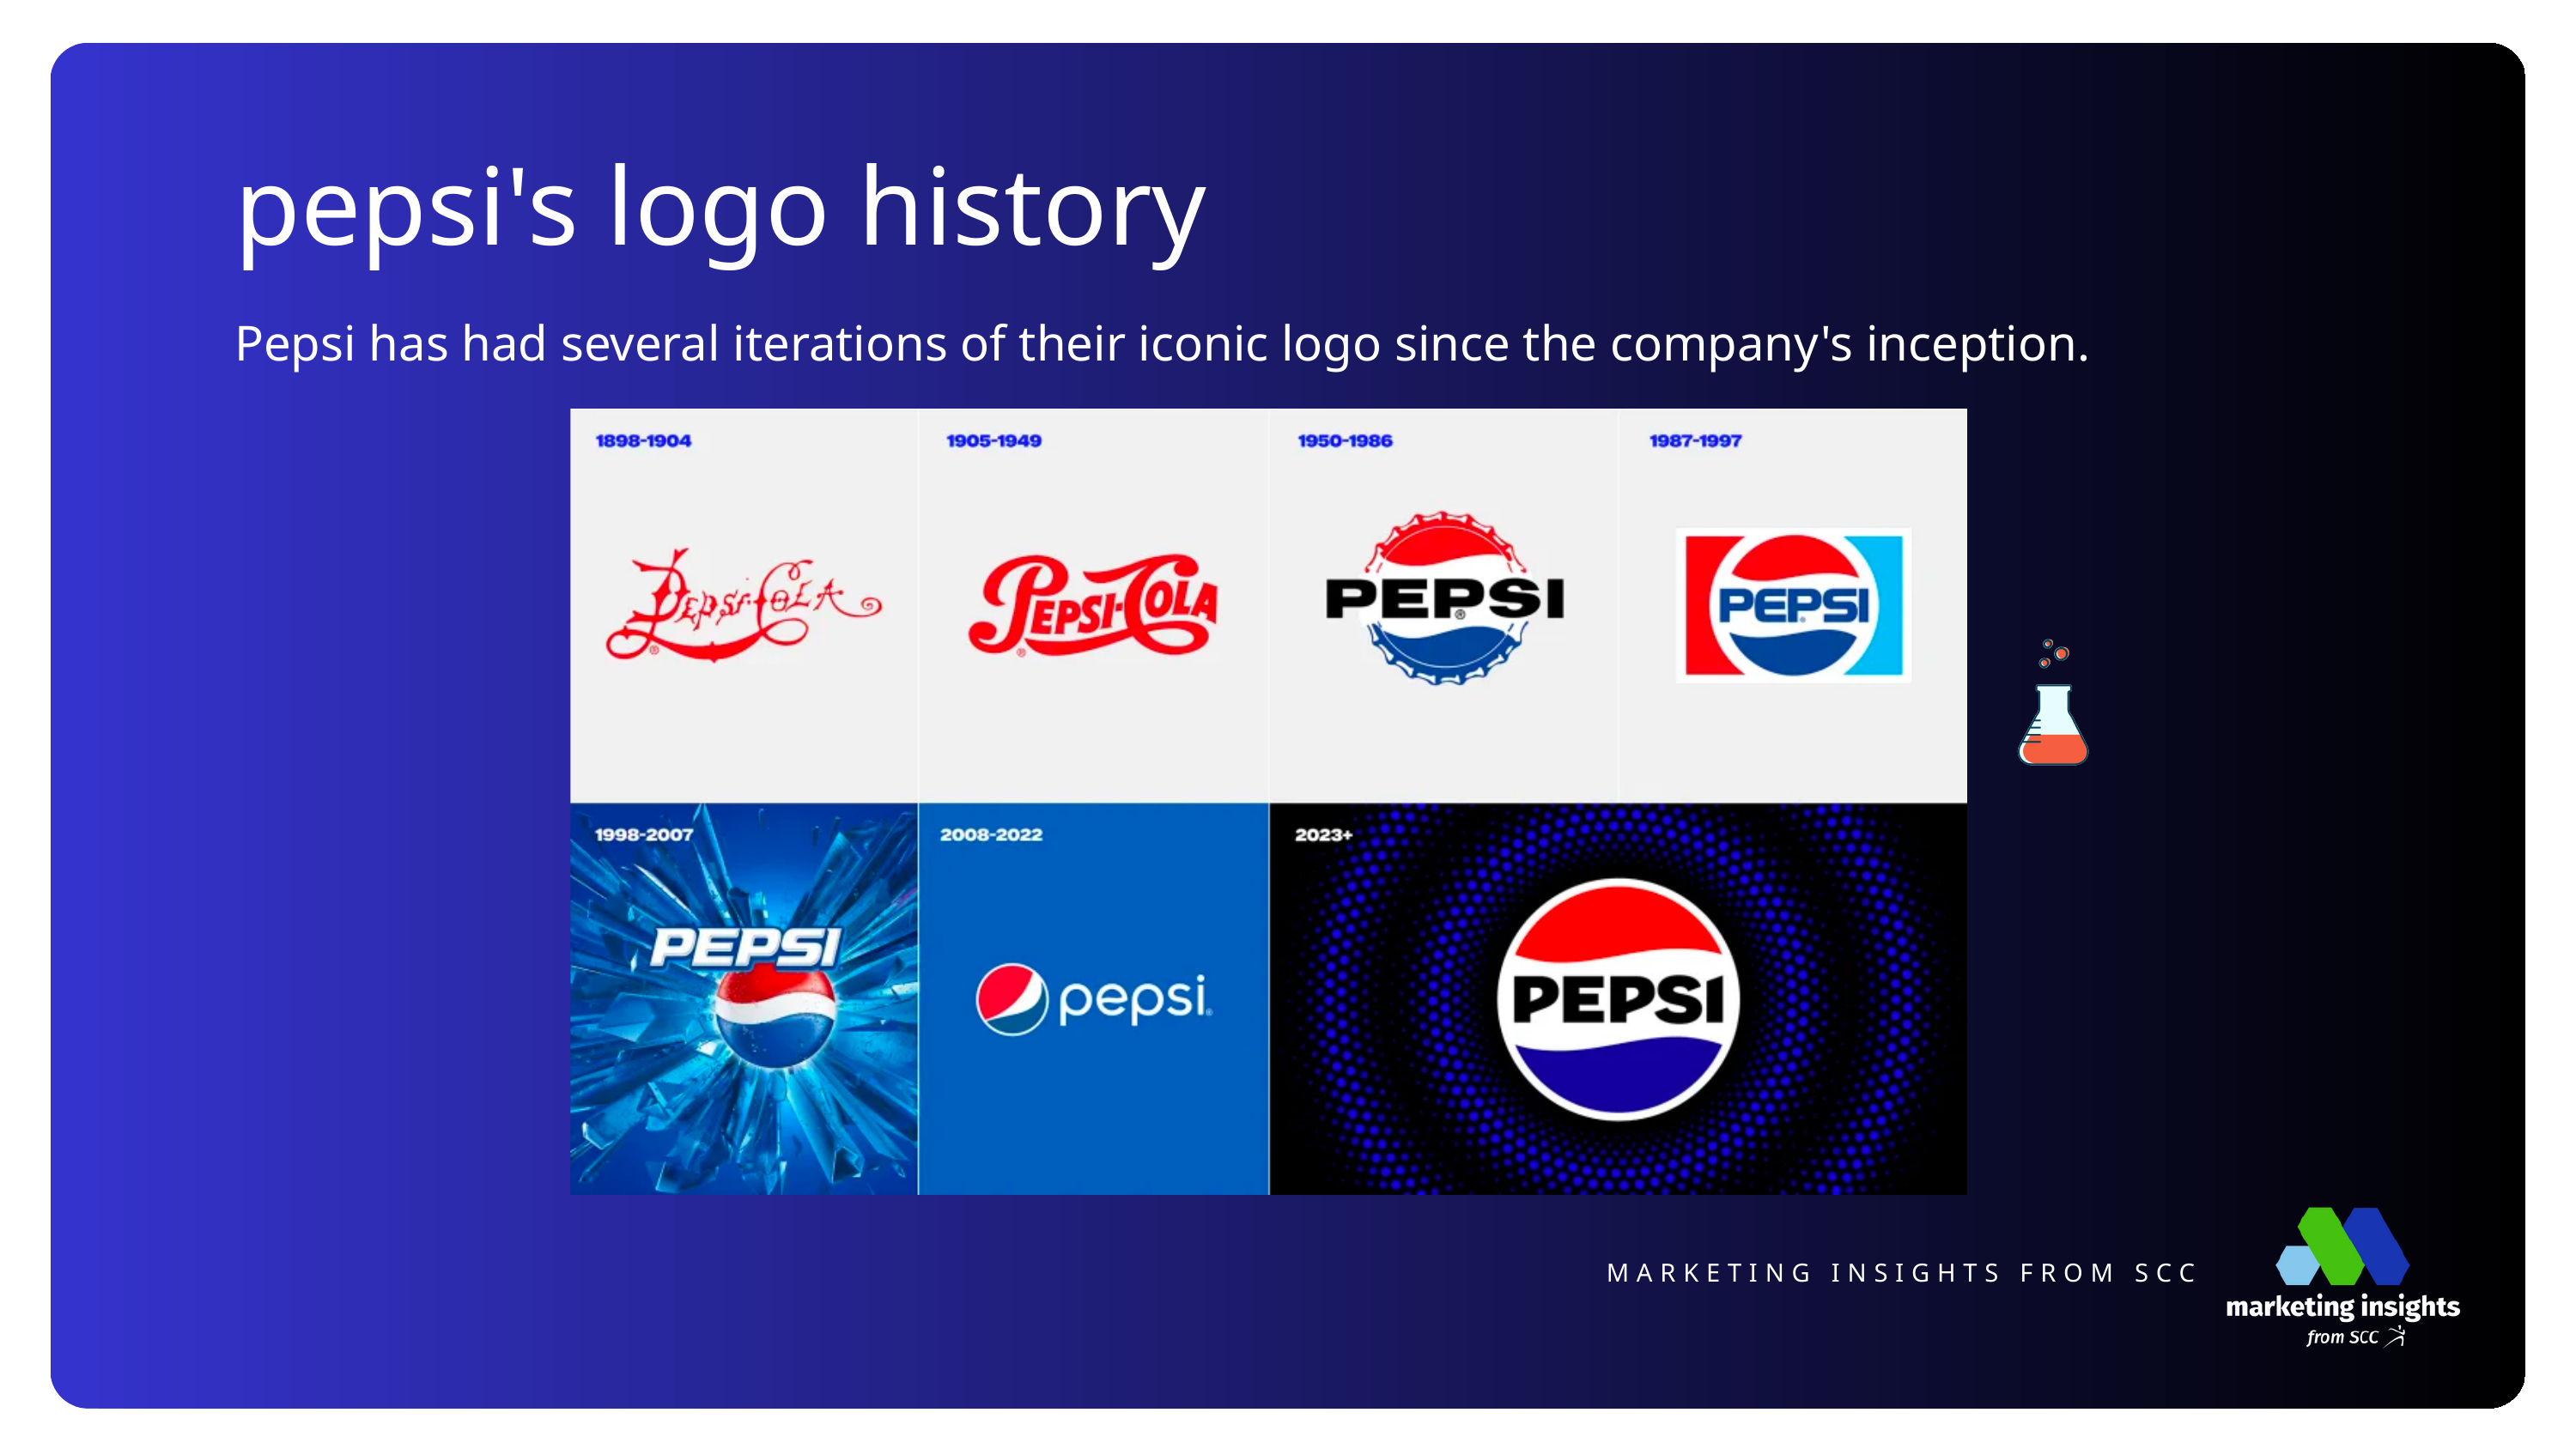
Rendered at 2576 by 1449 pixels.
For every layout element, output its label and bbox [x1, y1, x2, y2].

text_box [50, 42, 2526, 1409]
text_box [1583, 1194, 2465, 1355]
picture [2014, 639, 2092, 773]
